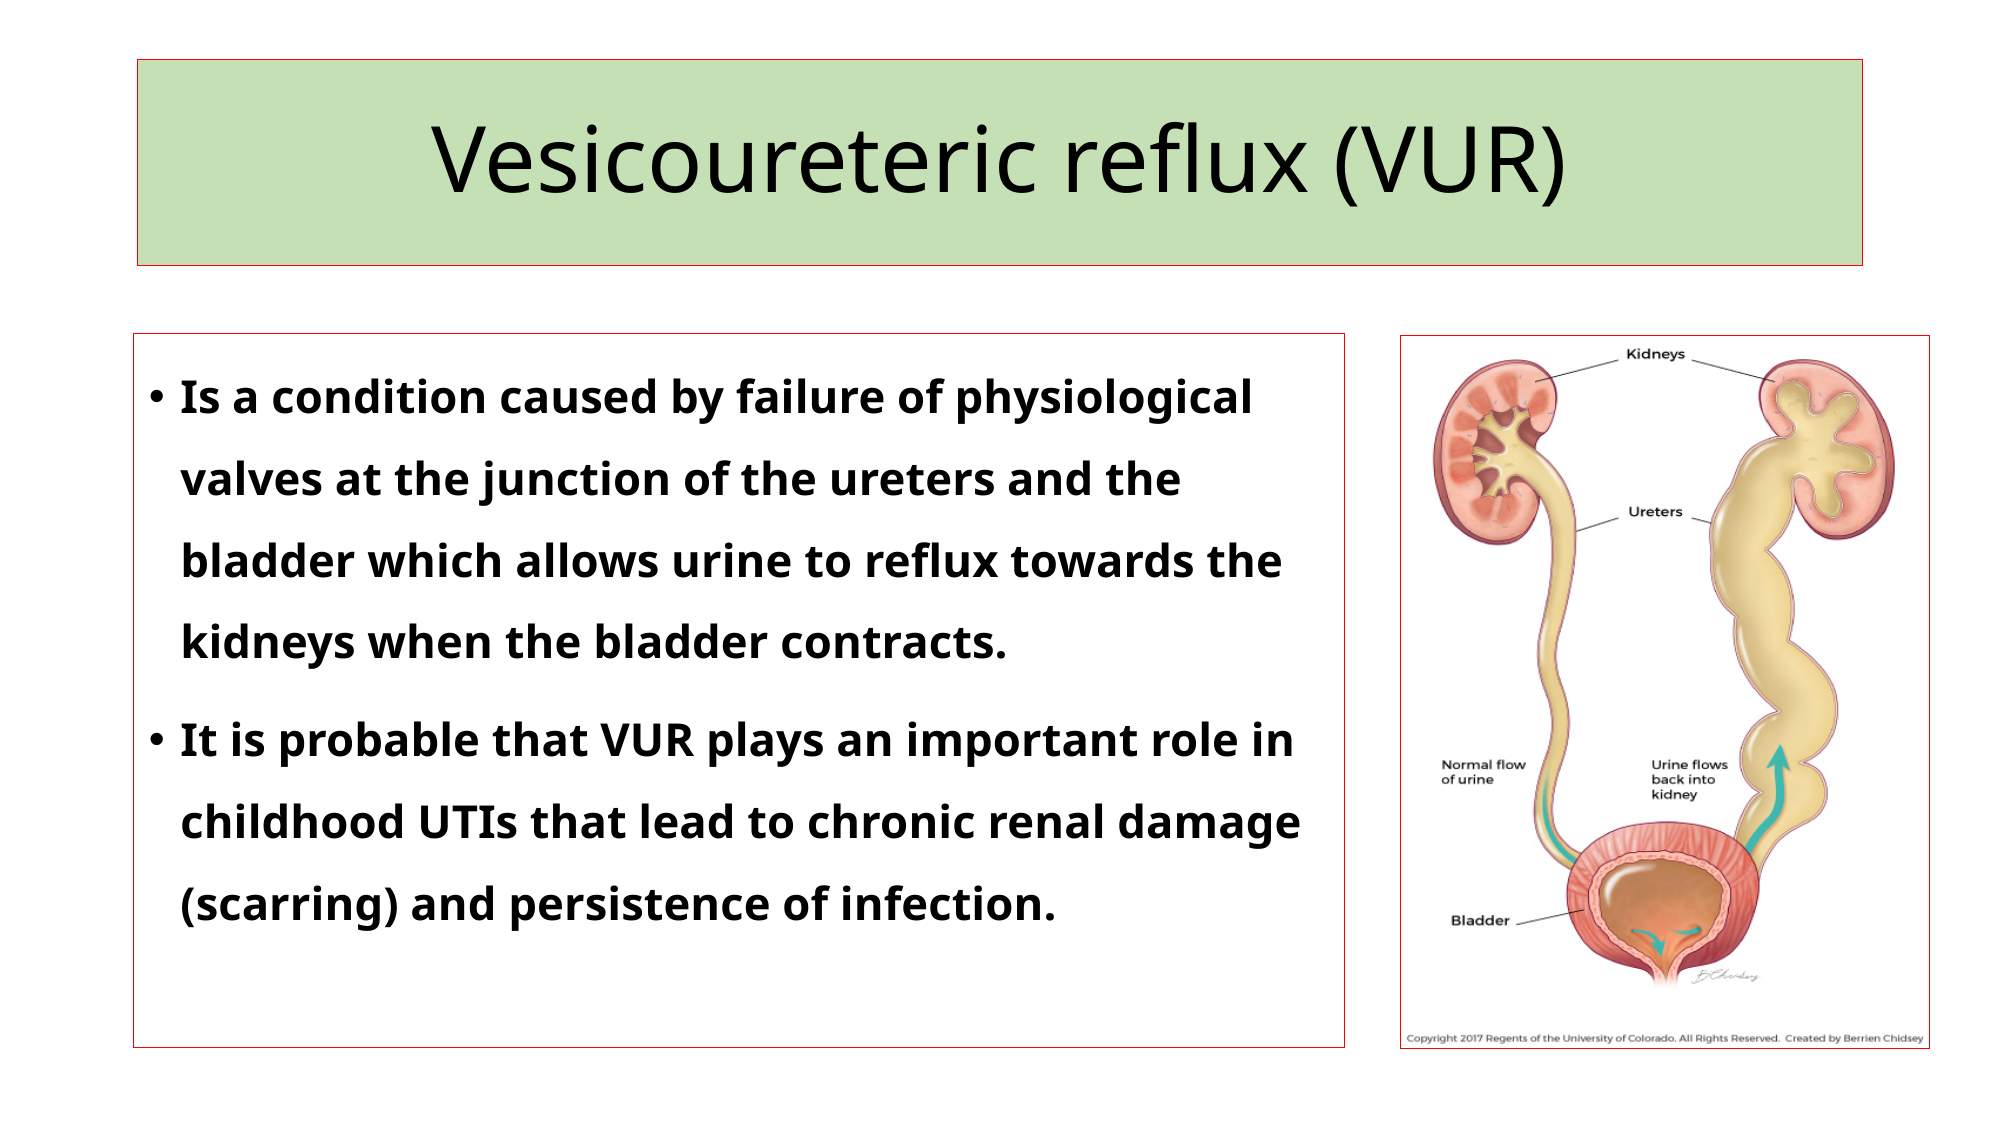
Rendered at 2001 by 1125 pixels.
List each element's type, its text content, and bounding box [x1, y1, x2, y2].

title Vesicoureteric reflux (VUR) [137, 59, 1863, 266]
list Is a condition caused by failure of physiological valves at the junction of the ureters and the bladder which allows urine to reflux towards the kidneys when the bladder contracts. It is probable that VUR plays an important role in childhood UTIs that lead to chronic renal damage (scarring) and persistence of infection. [133, 333, 1345, 1048]
picture [1400, 335, 1930, 1049]
